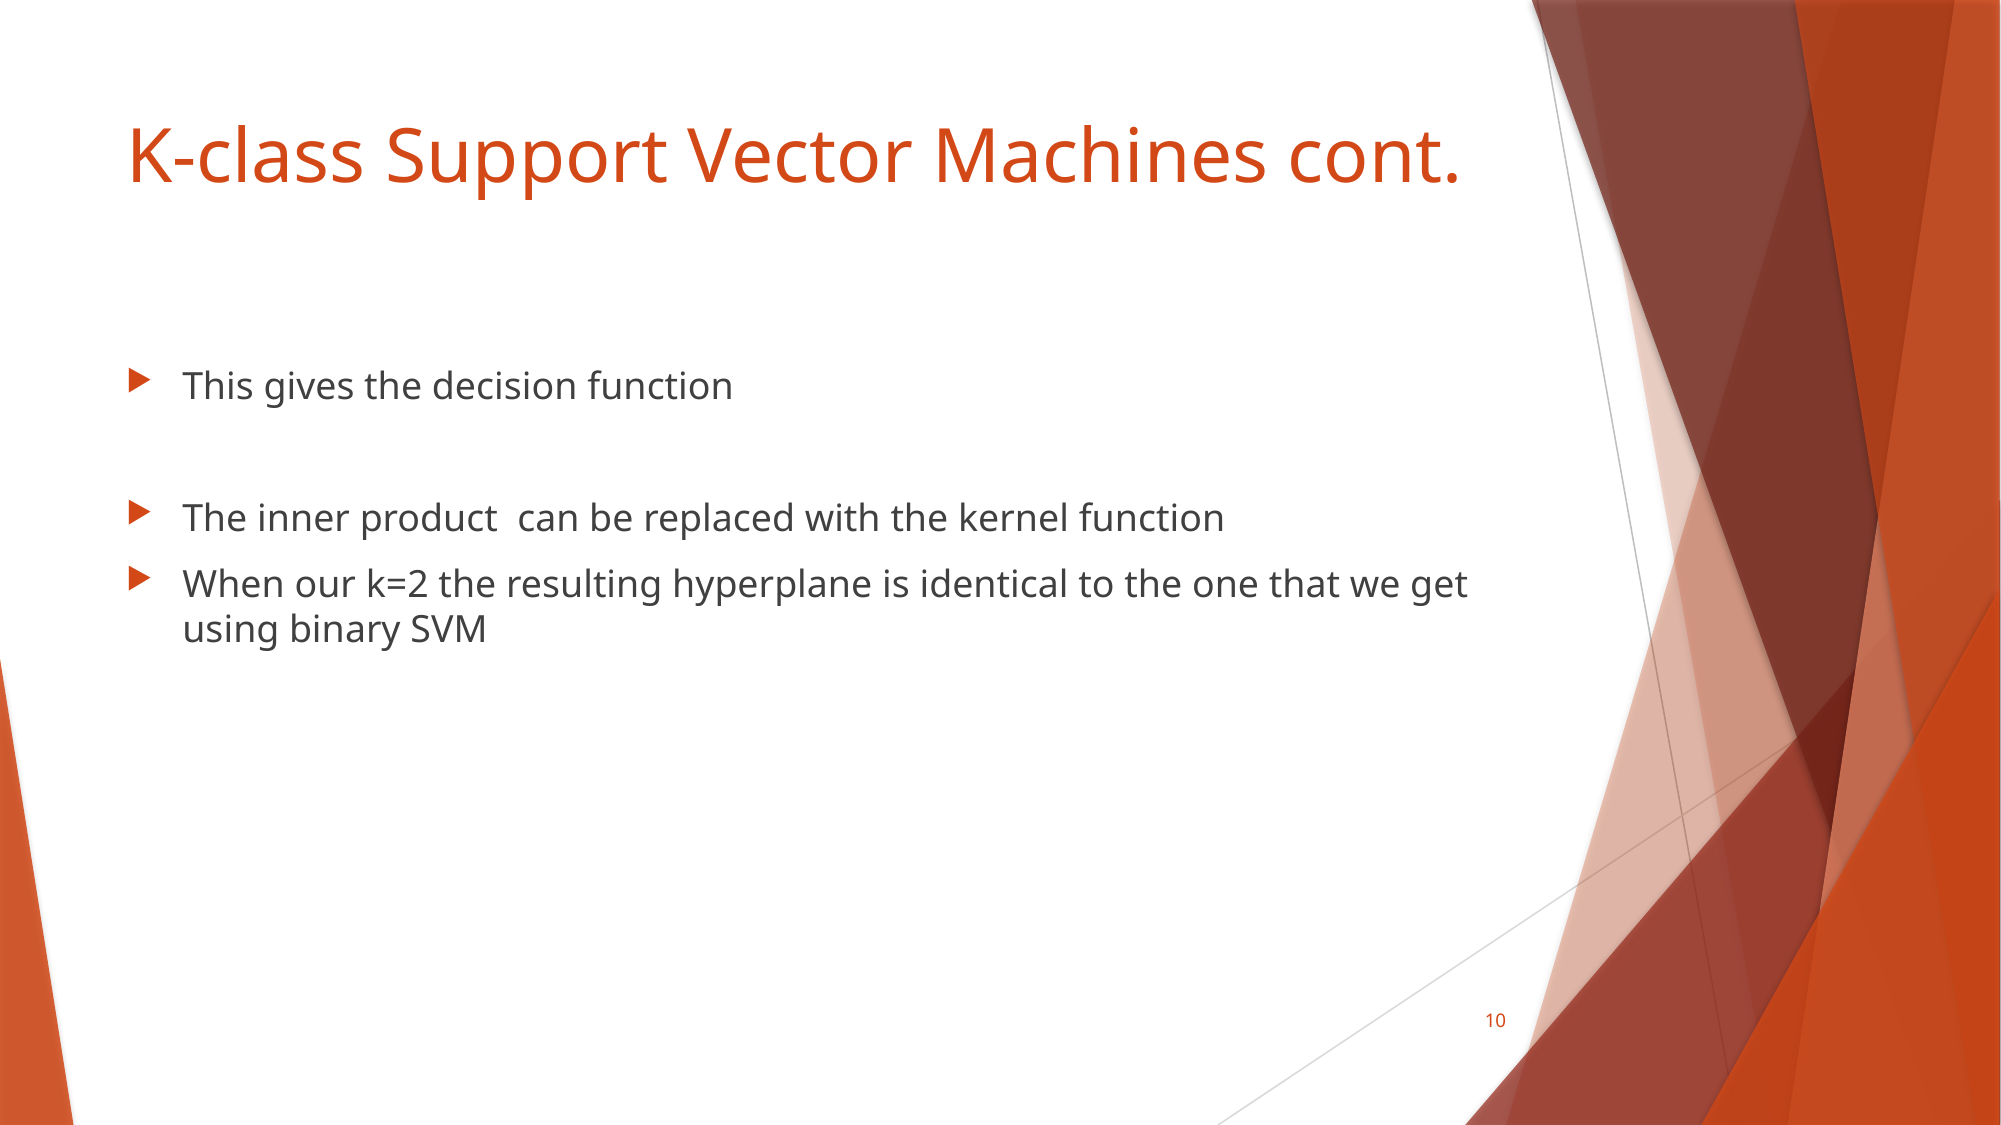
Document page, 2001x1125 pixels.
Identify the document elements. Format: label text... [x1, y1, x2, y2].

slide_number 10 [1409, 991, 1522, 1051]
title K-class Support Vector Machines cont. [111, 99, 1522, 317]
